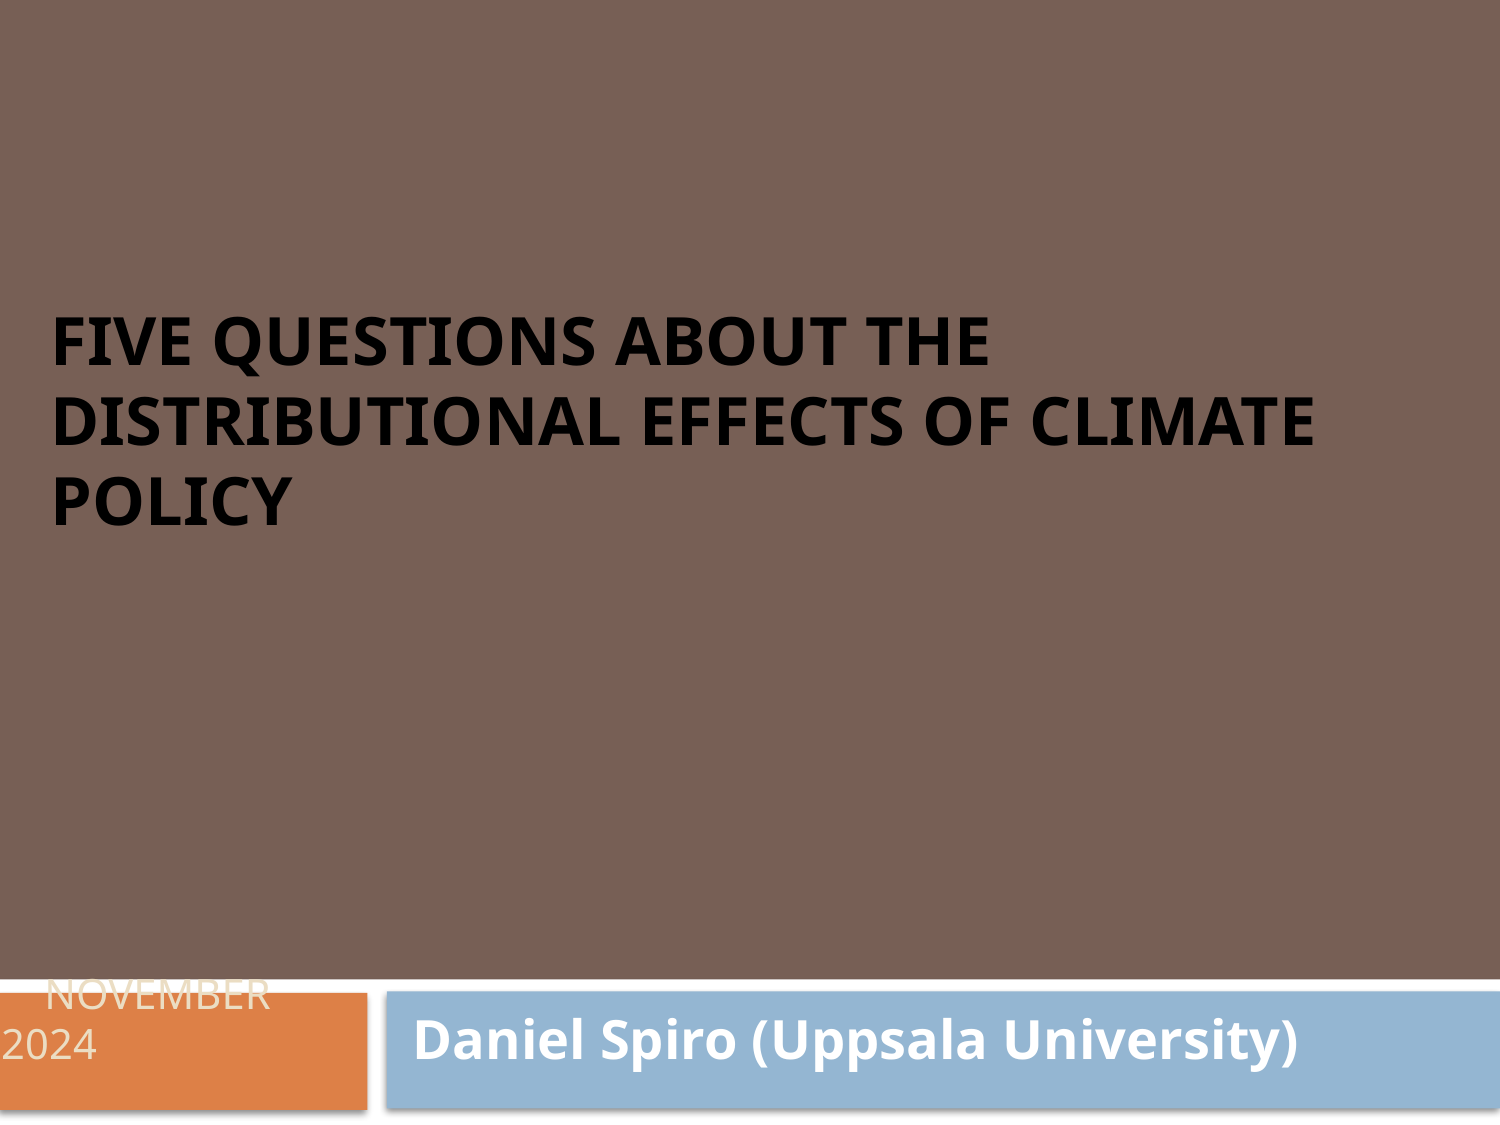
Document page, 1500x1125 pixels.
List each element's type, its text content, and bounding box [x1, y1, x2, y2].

subtitle Daniel Spiro (Uppsala University) [397, 981, 1498, 1094]
text_box November 2024 [0, 981, 361, 1076]
title five questions about The distributional effects of climate policy [35, 385, 1465, 627]
